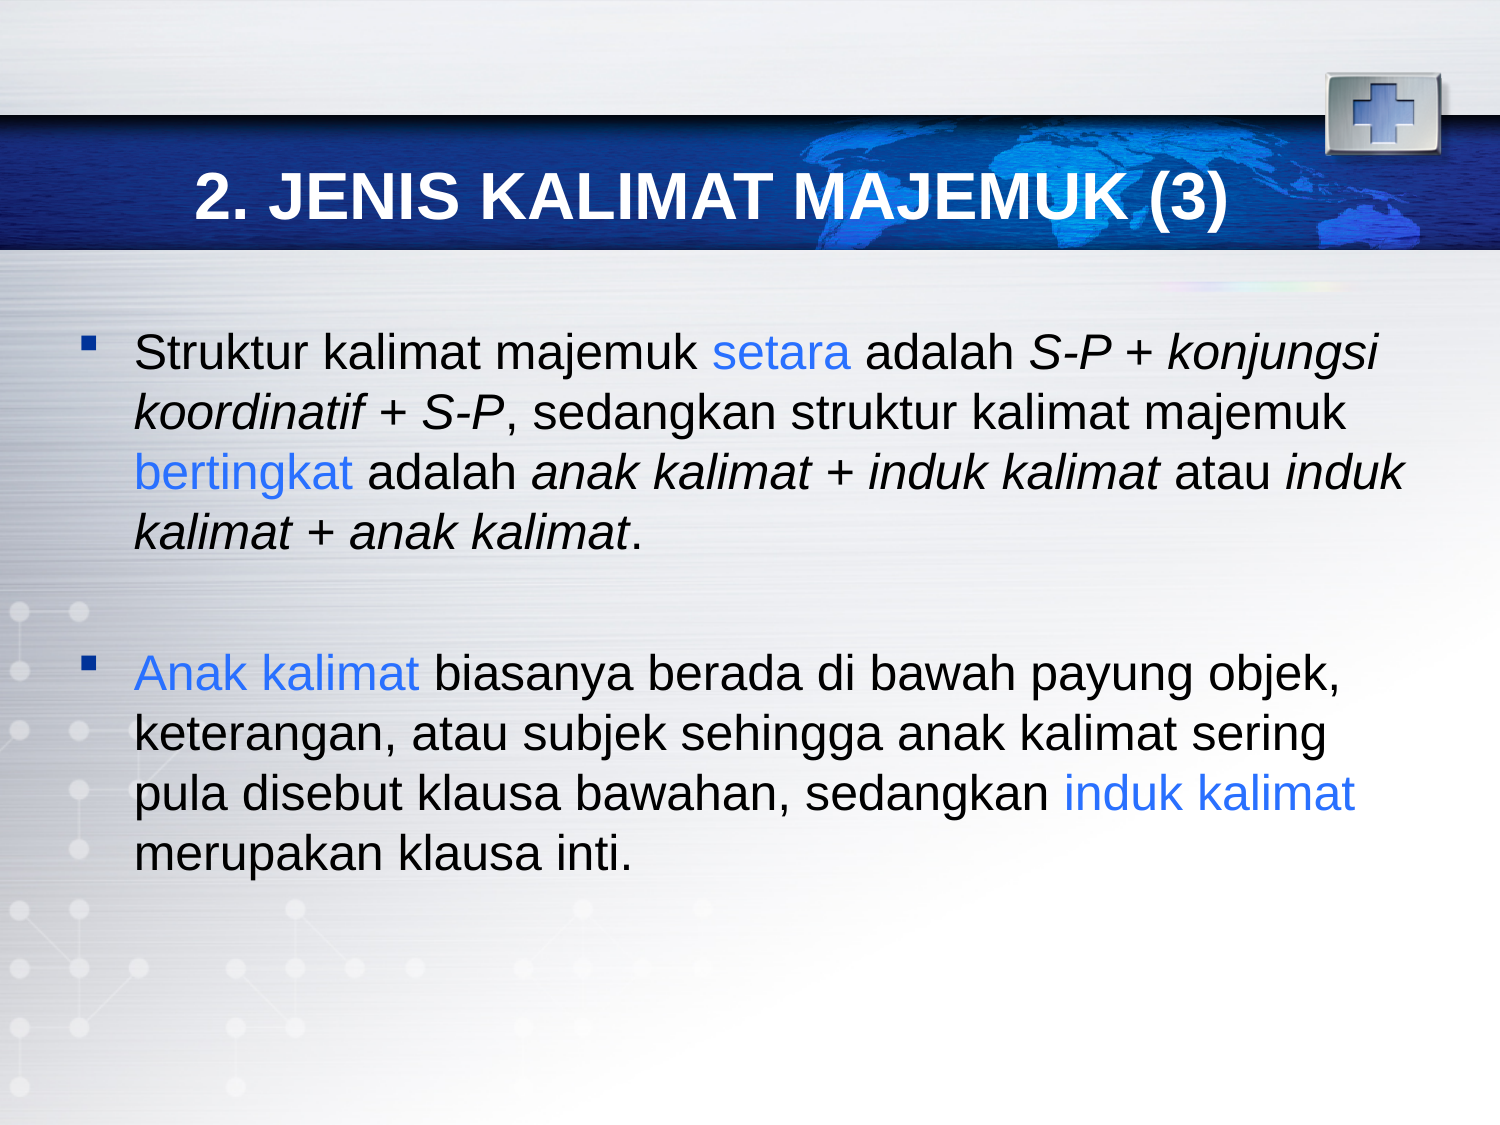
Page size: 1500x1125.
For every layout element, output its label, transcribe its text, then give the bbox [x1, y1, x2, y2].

list Struktur kalimat majemuk setara adalah S-P + konjungsi koordinatif + S-P, sedangkan struktur kalimat majemuk bertingkat adalah anak kalimat + induk kalimat atau induk kalimat + anak kalimat. Anak kalimat biasanya berada di bawah payung objek, keterangan, atau subjek sehingga anak kalimat sering pula disebut klausa bawahan, sedangkan induk kalimat merupakan klausa inti. [62, 312, 1449, 1005]
title 2. JENIS KALIMAT MAJEMUK (3) [99, 152, 1326, 233]
picture [0, 0, 1500, 1125]
